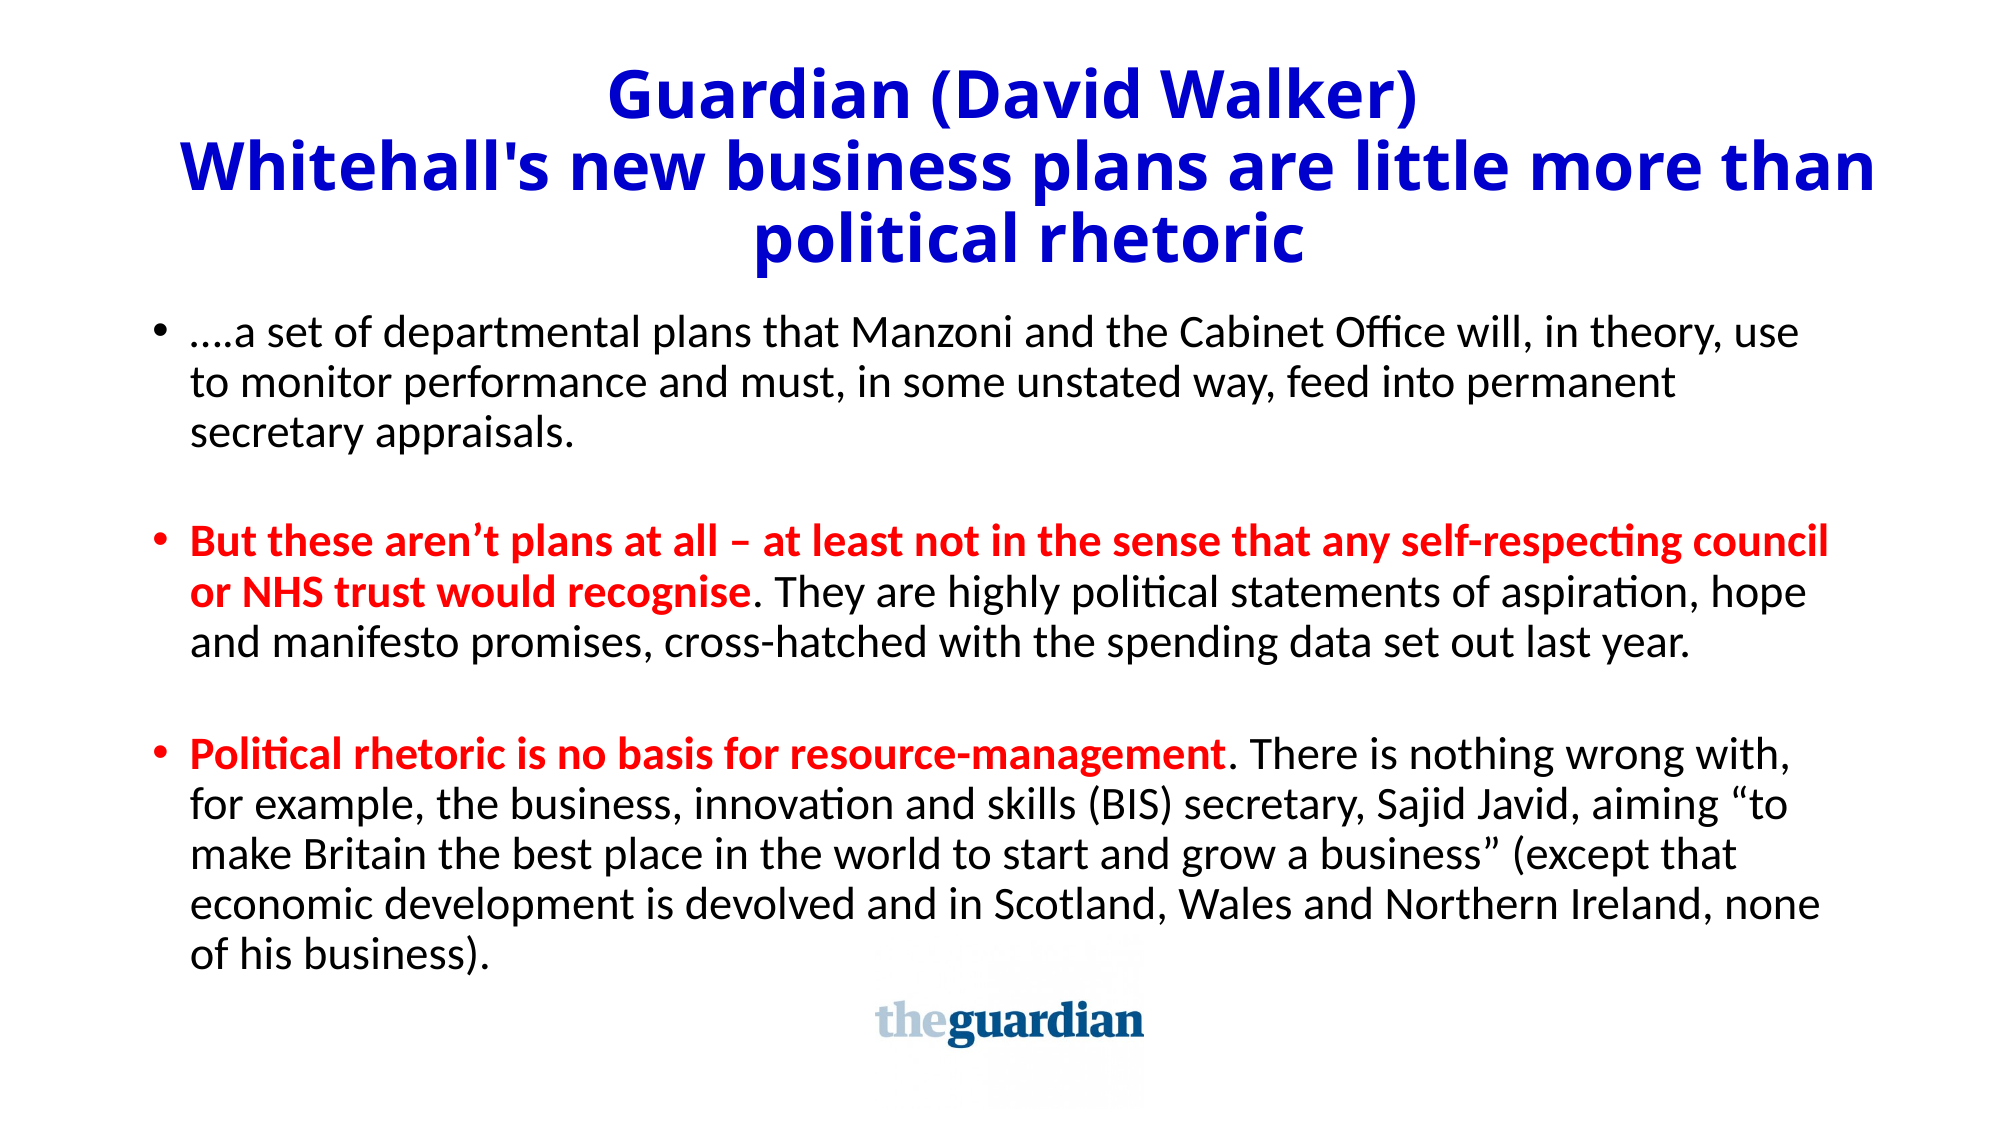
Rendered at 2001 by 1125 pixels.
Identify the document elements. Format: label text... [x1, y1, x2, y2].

title Guardian (David Walker) Whitehall's new business plans are little more than political rhetoric [89, 59, 1971, 278]
picture [875, 934, 1144, 1109]
list ….a set of departmental plans that Manzoni and the Cabinet Office will, in theory, use to monitor performance and must, in some unstated way, feed into permanent secretary appraisals. But these aren’t plans at all – at least not in the sense that any self-respecting council or NHS trust would recognise. They are highly political statements of aspiration, hope and manifesto promises, cross-hatched with the spending data set out last year. Political rhetoric is no basis for resource-management. There is nothing wrong with, for example, the business, innovation and skills (BIS) secretary, Sajid Javid, aiming “to make Britain the best place in the world to start and grow a business” (except that economic development is devolved and in Scotland, Wales and Northern Ireland, none of his business). [137, 299, 1863, 1014]
